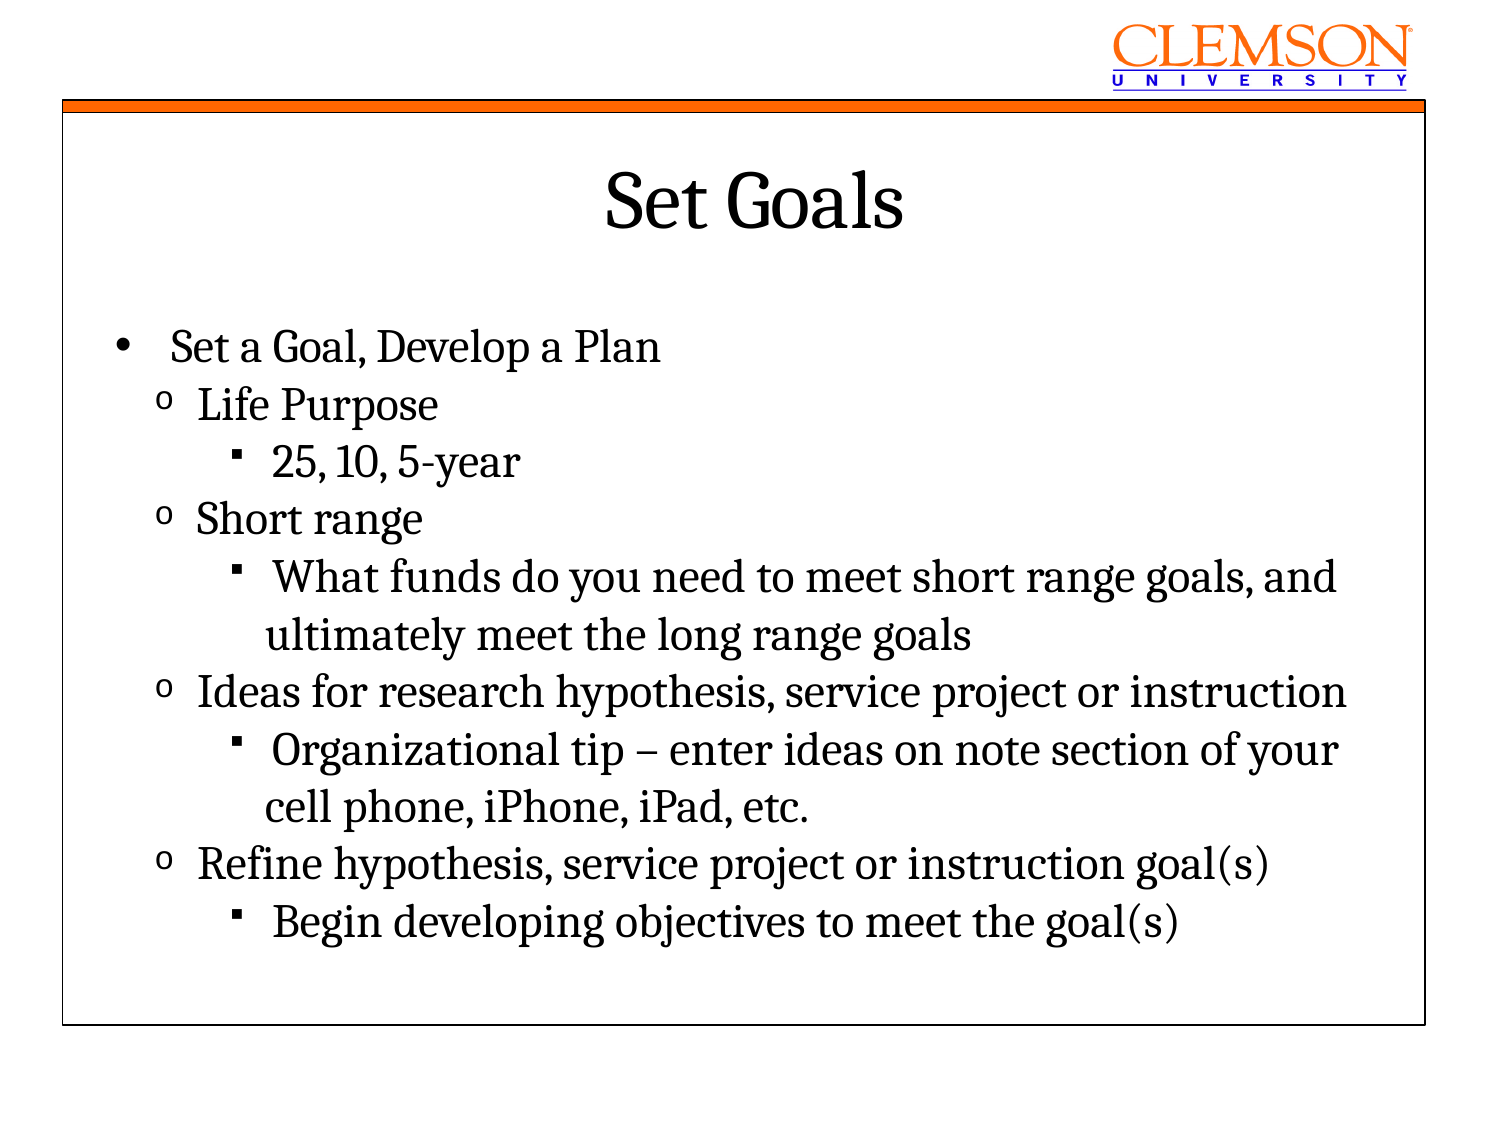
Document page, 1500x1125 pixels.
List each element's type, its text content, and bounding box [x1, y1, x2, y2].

text_box Set Goals Set a Goal, Develop a Plan Life Purpose 25, 10, 5-year Short range What funds do you need to meet short range goals, and ultimately meet the long range goals Ideas for research hypothesis, service project or instruction Organizational tip – enter ideas on note section of your cell phone, iPhone, iPad, etc. Refine hypothesis, service project or instruction goal(s) Begin developing objectives to meet the goal(s) [99, 137, 1413, 955]
picture [1112, 24, 1413, 91]
